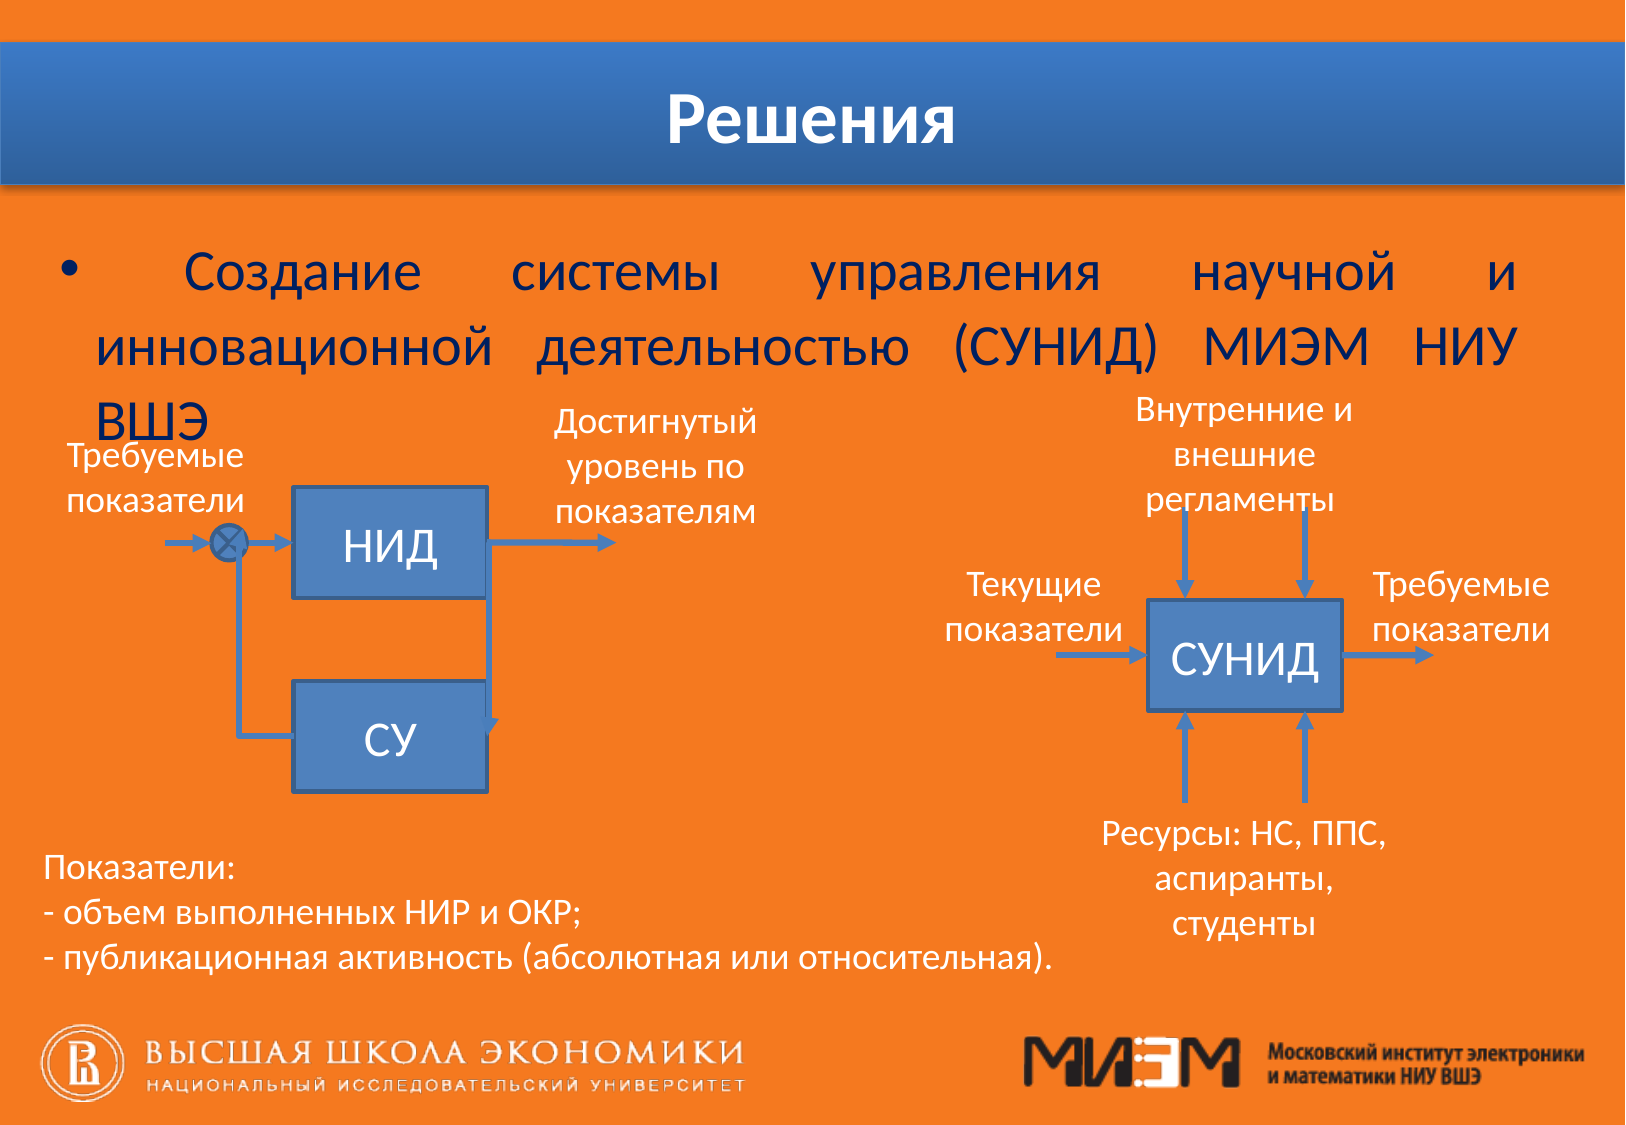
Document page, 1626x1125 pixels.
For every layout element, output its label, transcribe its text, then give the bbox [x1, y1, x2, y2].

title Решения [0, 42, 1625, 185]
text_box Создание системы управления научной и инновационной деятельностью (СУНИД) МИЭМ НИУ ВШЭ [44, 220, 1533, 460]
picture [1017, 1030, 1594, 1093]
text_box Показатели: - объем выполненных НИР и ОКР; - публикационная активность (абсолютная или относительная). [26, 814, 1107, 1005]
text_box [918, 409, 1581, 918]
picture [37, 1023, 749, 1102]
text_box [28, 421, 797, 792]
